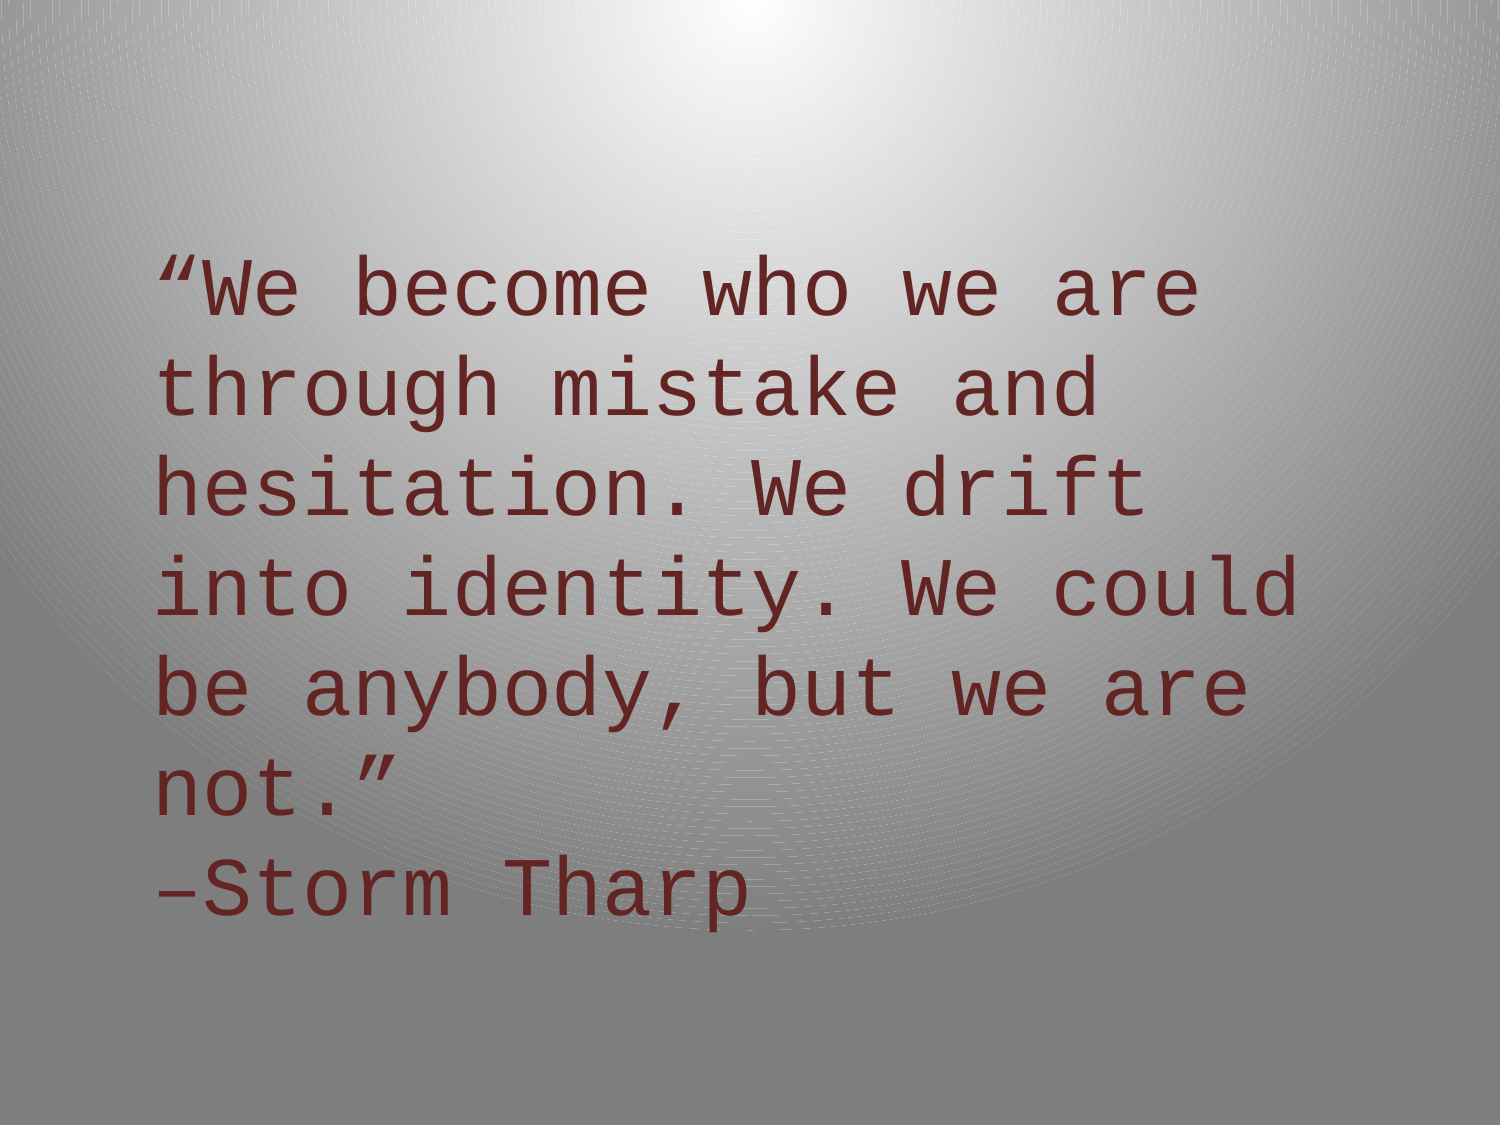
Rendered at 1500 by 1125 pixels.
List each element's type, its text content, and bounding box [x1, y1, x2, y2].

text_box “We become who we are through mistake and hesitation. We drift into identity. We could be anybody, but we are not.” –Storm Tharp [137, 224, 1388, 940]
